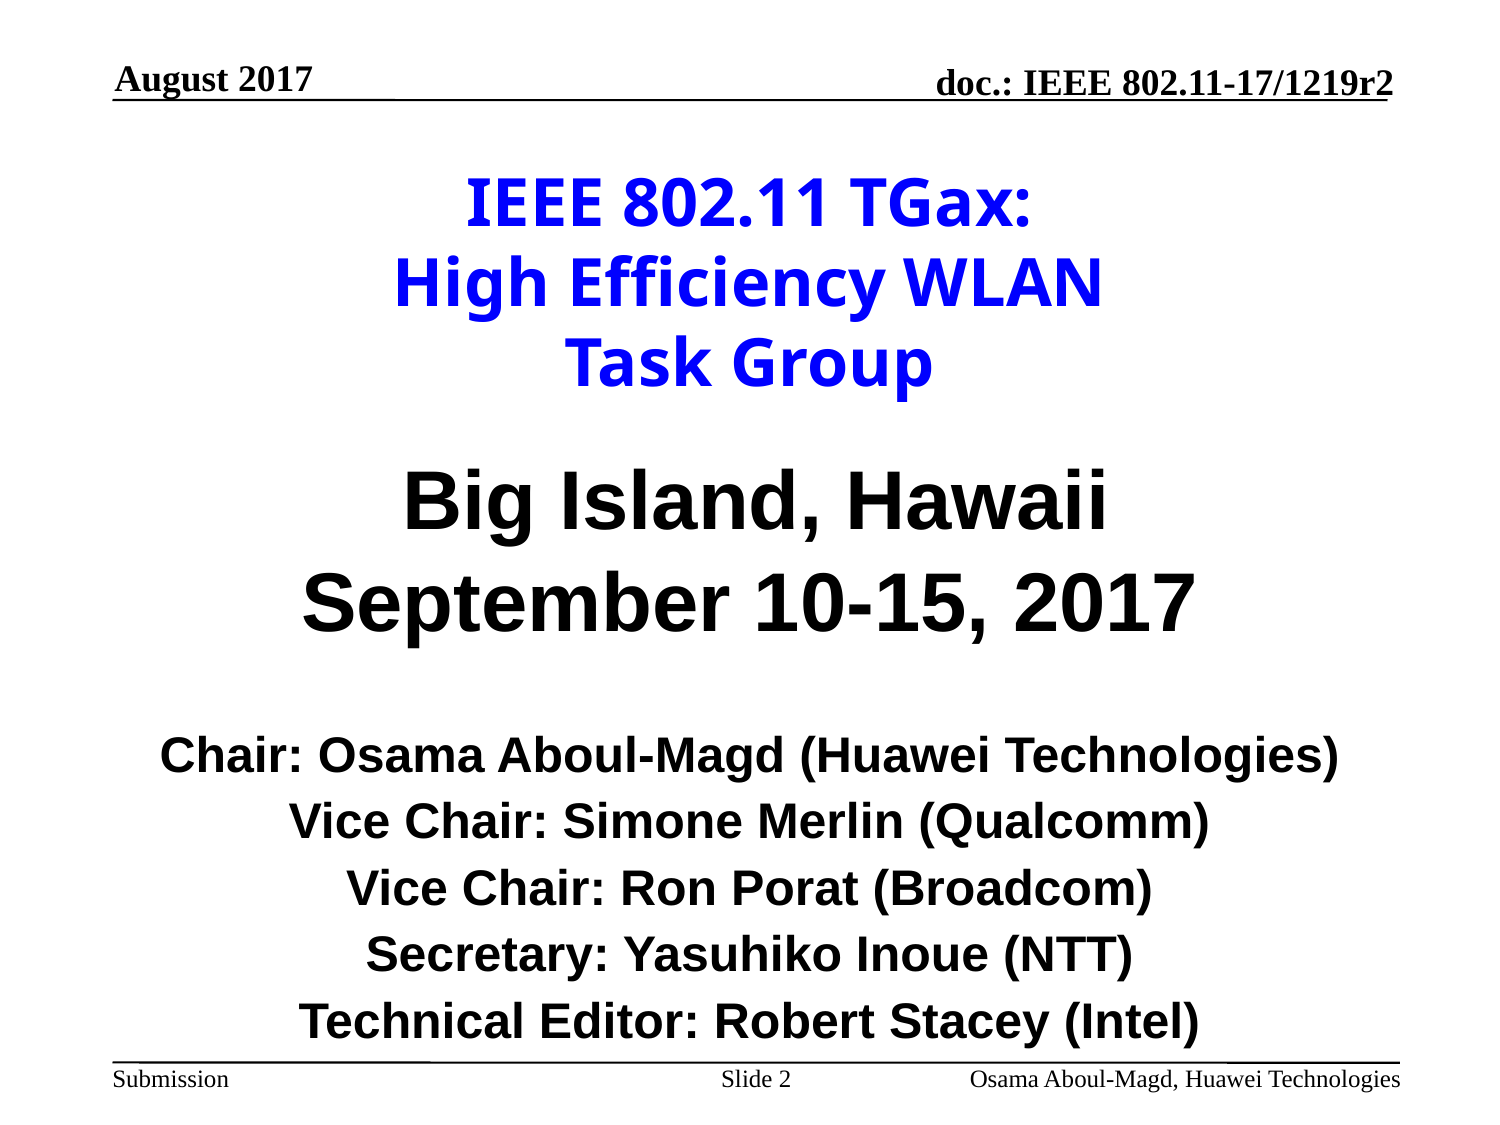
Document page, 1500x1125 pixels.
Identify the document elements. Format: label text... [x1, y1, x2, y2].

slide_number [114, 54, 423, 100]
slide_number Slide 2 [712, 1061, 800, 1123]
footer Osama Aboul-Magd, Huawei Technologies [878, 1061, 1402, 1093]
list Big Island, Hawaii September 10-15, 2017 Chair: Osama Aboul-Magd (Huawei Technologies) Vice Chair: Simone Merlin (Qualcomm) Vice Chair: Ron Porat (Broadcom) Secretary: Yasuhiko Inoue (NTT) Technical Editor: Robert Stacey (Intel) [112, 449, 1388, 938]
title IEEE 802.11 TGax: High Efficiency WLAN Task Group [112, 112, 1388, 288]
